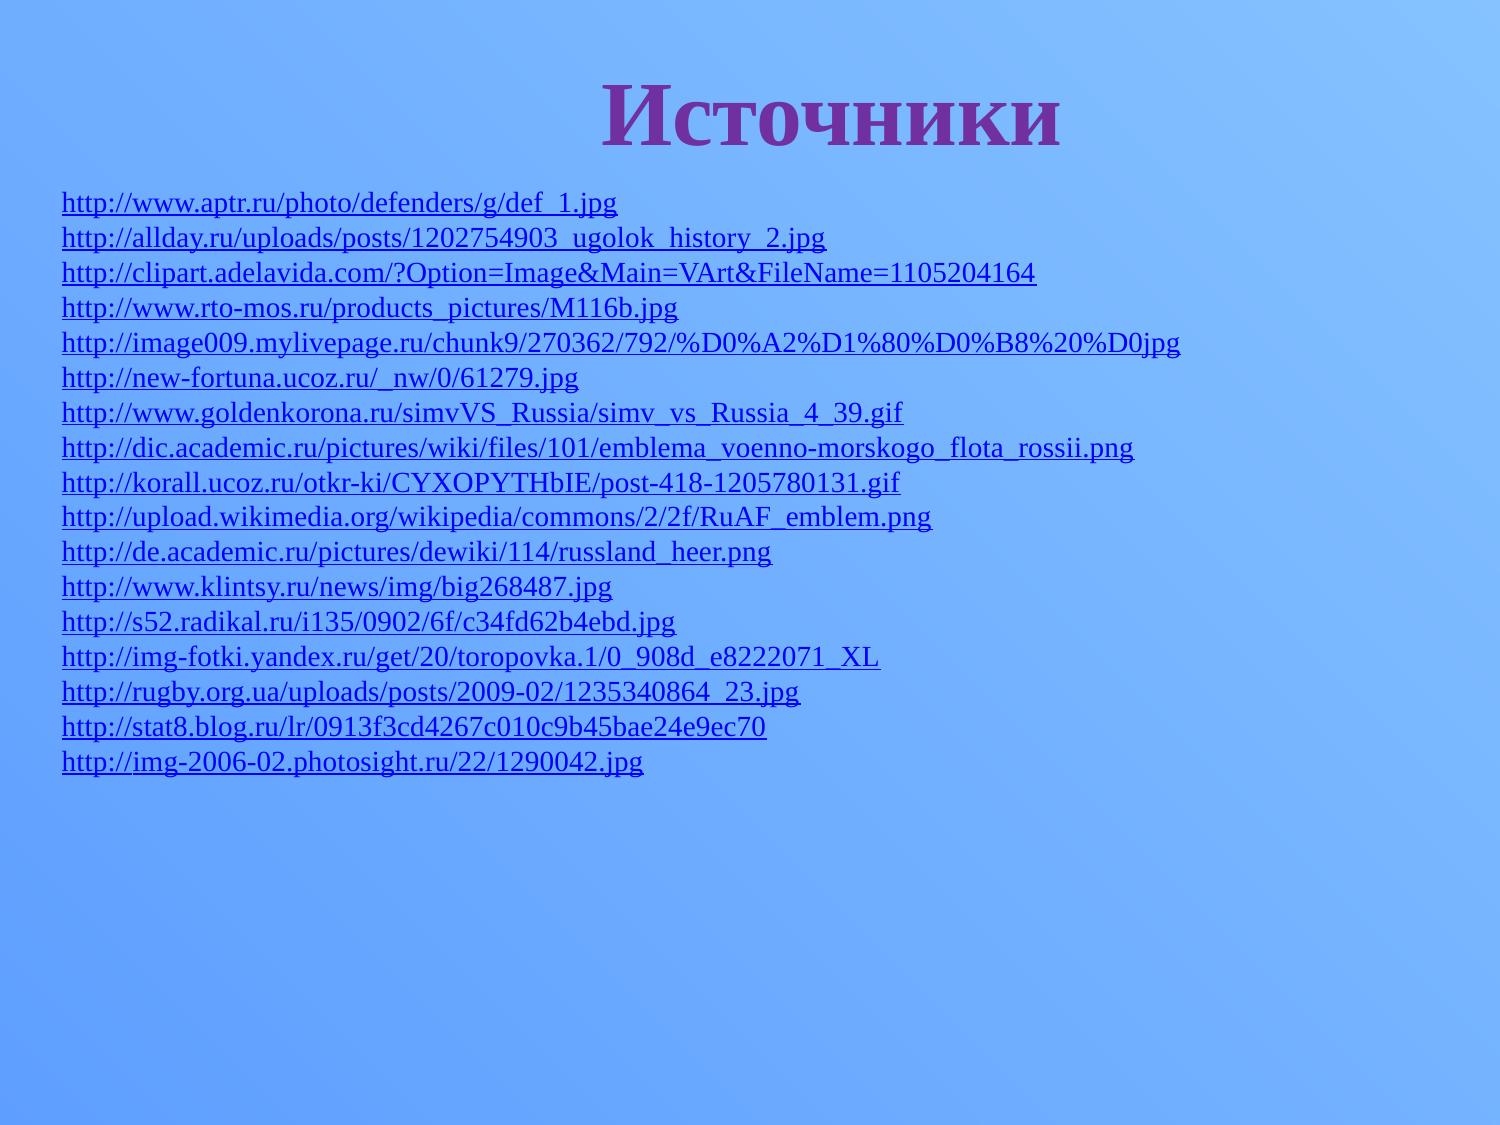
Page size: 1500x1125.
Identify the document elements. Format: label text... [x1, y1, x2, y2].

text_box http://www.aptr.ru/photo/defenders/g/def_1.jpg http://allday.ru/uploads/posts/1202754903_ugolok_history_2.jpg http://clipart.adelavida.com/?Option=Image&Main=VArt&FileName=1105204164 http://www.rto-mos.ru/products_pictures/M116b.jpg http://image009.mylivepage.ru/chunk9/270362/792/%D0%A2%D1%80%D0%B8%20%D0jpg http://new-fortuna.ucoz.ru/_nw/0/61279.jpg http://www.goldenkorona.ru/simvVS_Russia/simv_vs_Russia_4_39.gif http://dic.academic.ru/pictures/wiki/files/101/emblema_voenno-morskogo_flota_rossii.png http://korall.ucoz.ru/otkr-ki/CYXOPYTHbIE/post-418-1205780131.gif http://upload.wikimedia.org/wikipedia/commons/2/2f/RuAF_emblem.png http://de.academic.ru/pictures/dewiki/114/russland_heer.png http://www.klintsy.ru/news/img/big268487.jpg http://s52.radikal.ru/i135/0902/6f/c34fd62b4ebd.jpg http://img-fotki.yandex.ru/get/20/toropovka.1/0_908d_e8222071_XL http://rugby.org.ua/uploads/posts/2009-02/1235340864_23.jpg http://stat8.blog.ru/lr/0913f3cd4267c010c9b45bae24e9ec70 http://img-2006-02.photosight.ru/22/1290042.jpg [46, 175, 1454, 785]
text_box Источники [351, 46, 1313, 172]
